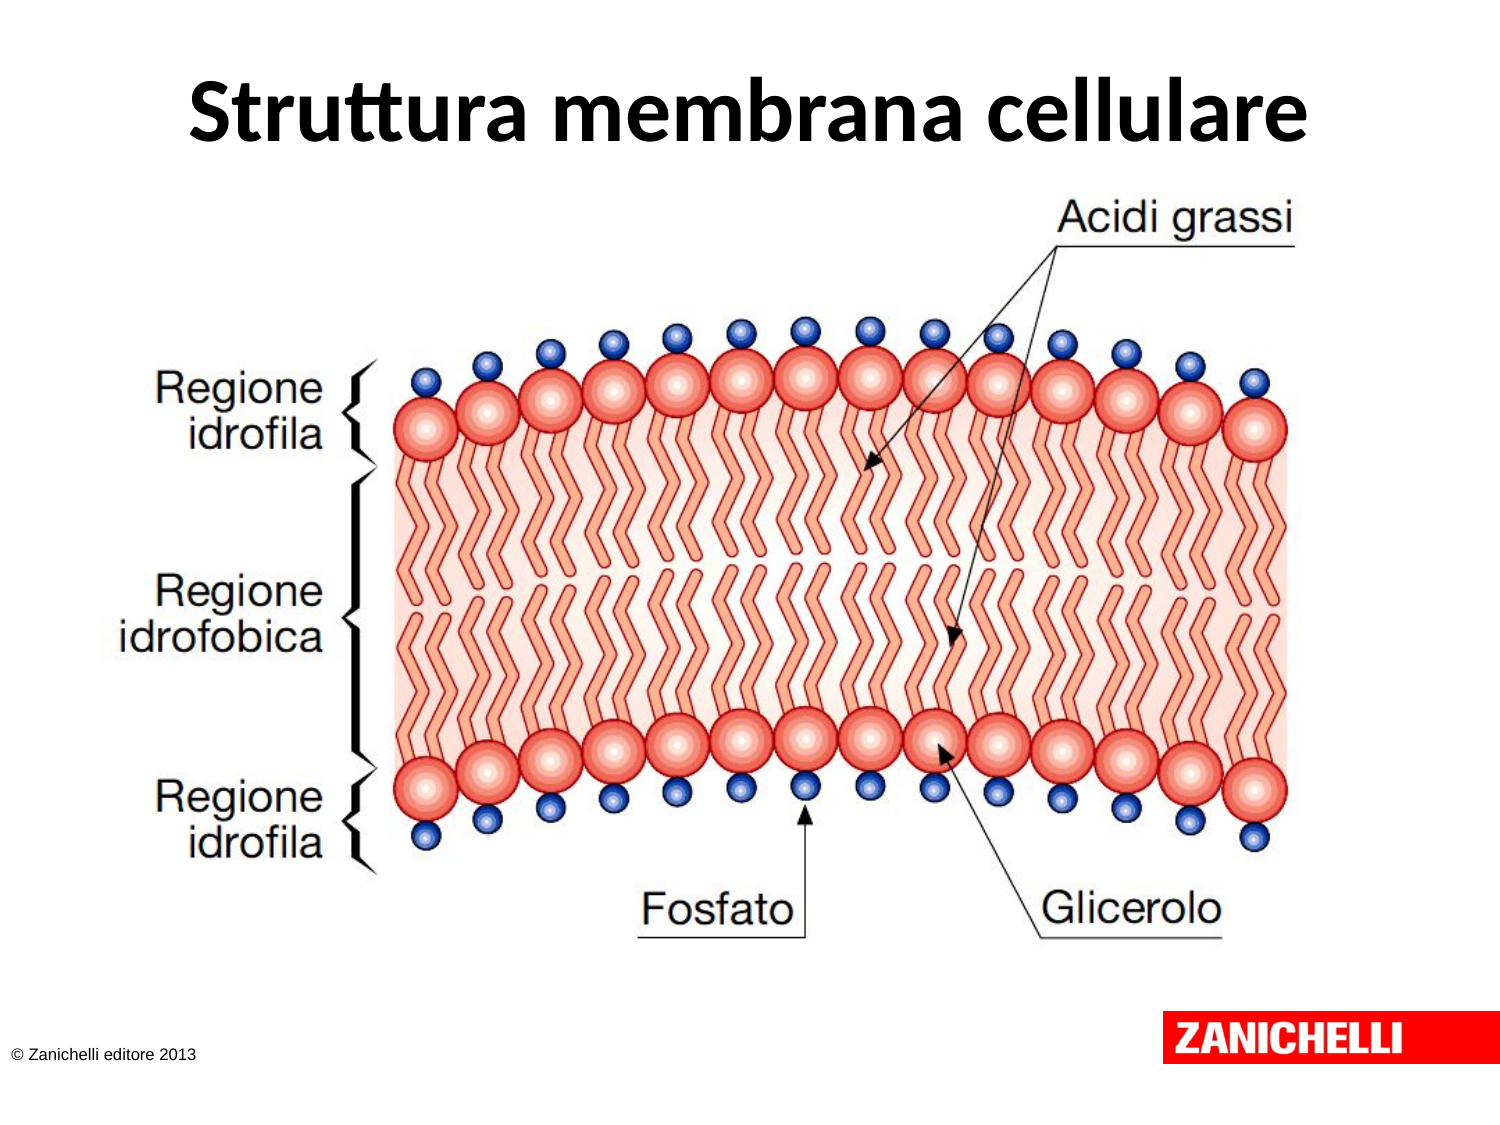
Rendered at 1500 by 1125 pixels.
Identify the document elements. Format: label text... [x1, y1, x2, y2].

title Struttura membrana cellulare [75, 45, 1425, 161]
picture [100, 171, 1366, 977]
picture [1163, 1011, 1500, 1064]
